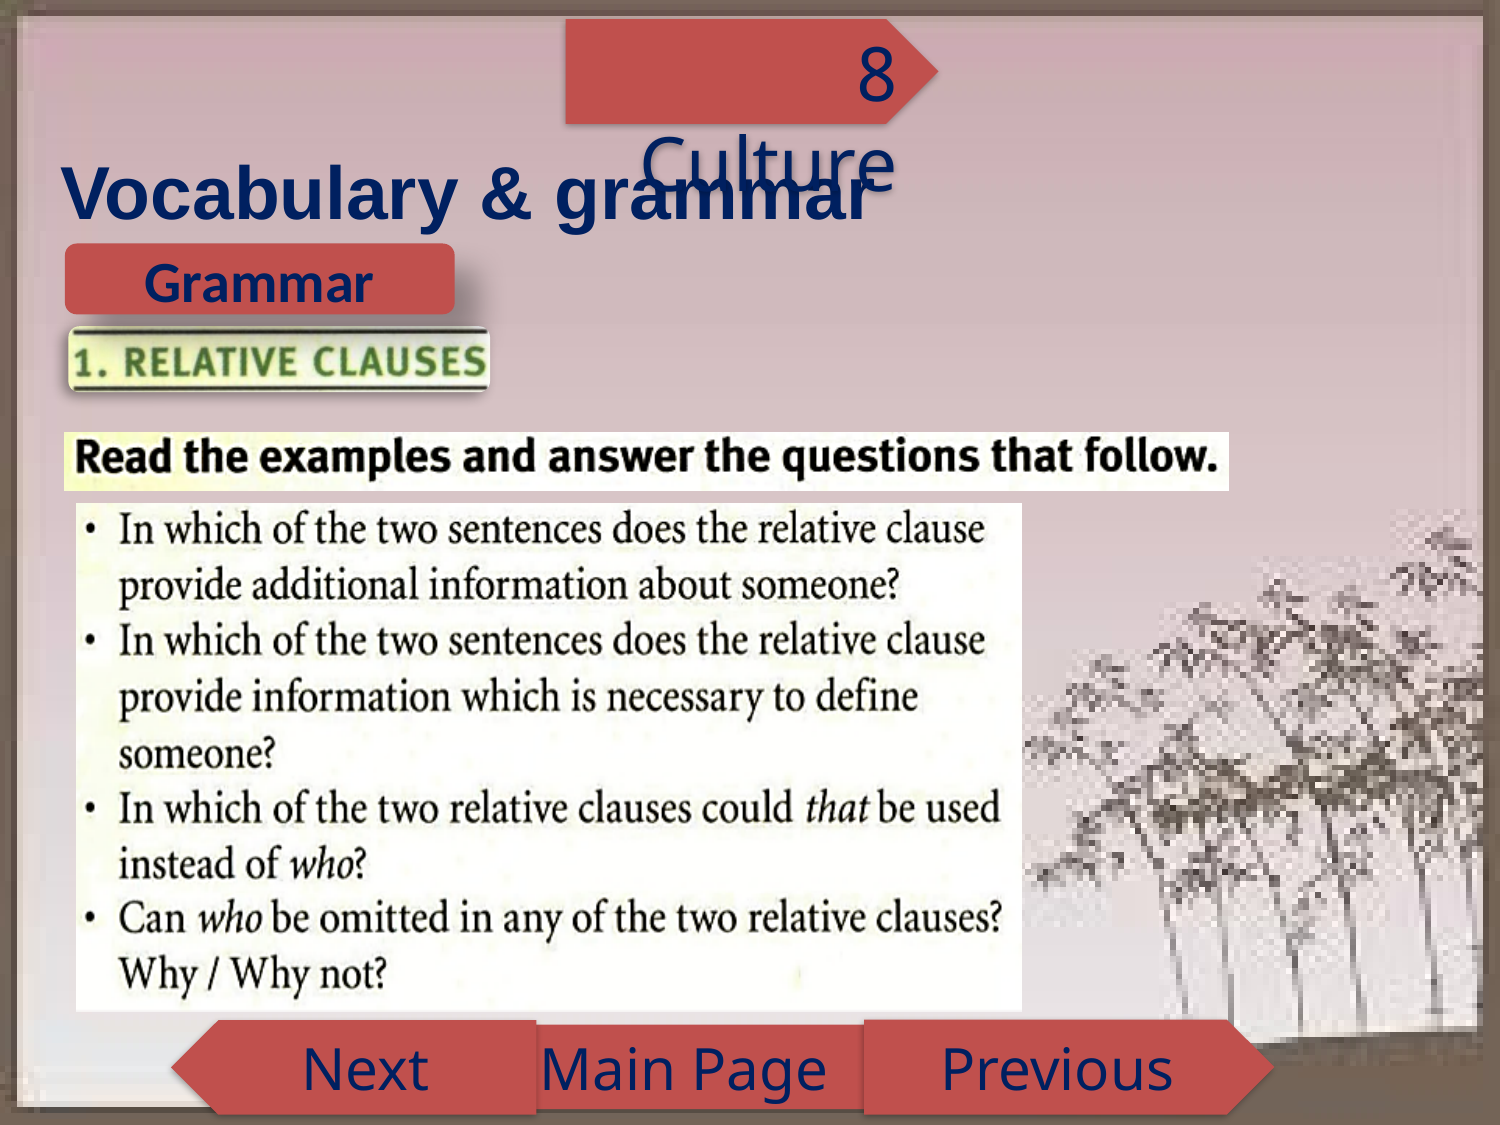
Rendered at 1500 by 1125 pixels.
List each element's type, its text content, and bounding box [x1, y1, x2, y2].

text_box 8 Culture [565, 19, 939, 124]
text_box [170, 1019, 1275, 1115]
picture [0, 0, 1500, 1125]
text_box Vocabulary & grammar [45, 137, 891, 243]
text_box Grammar [62, 243, 457, 317]
